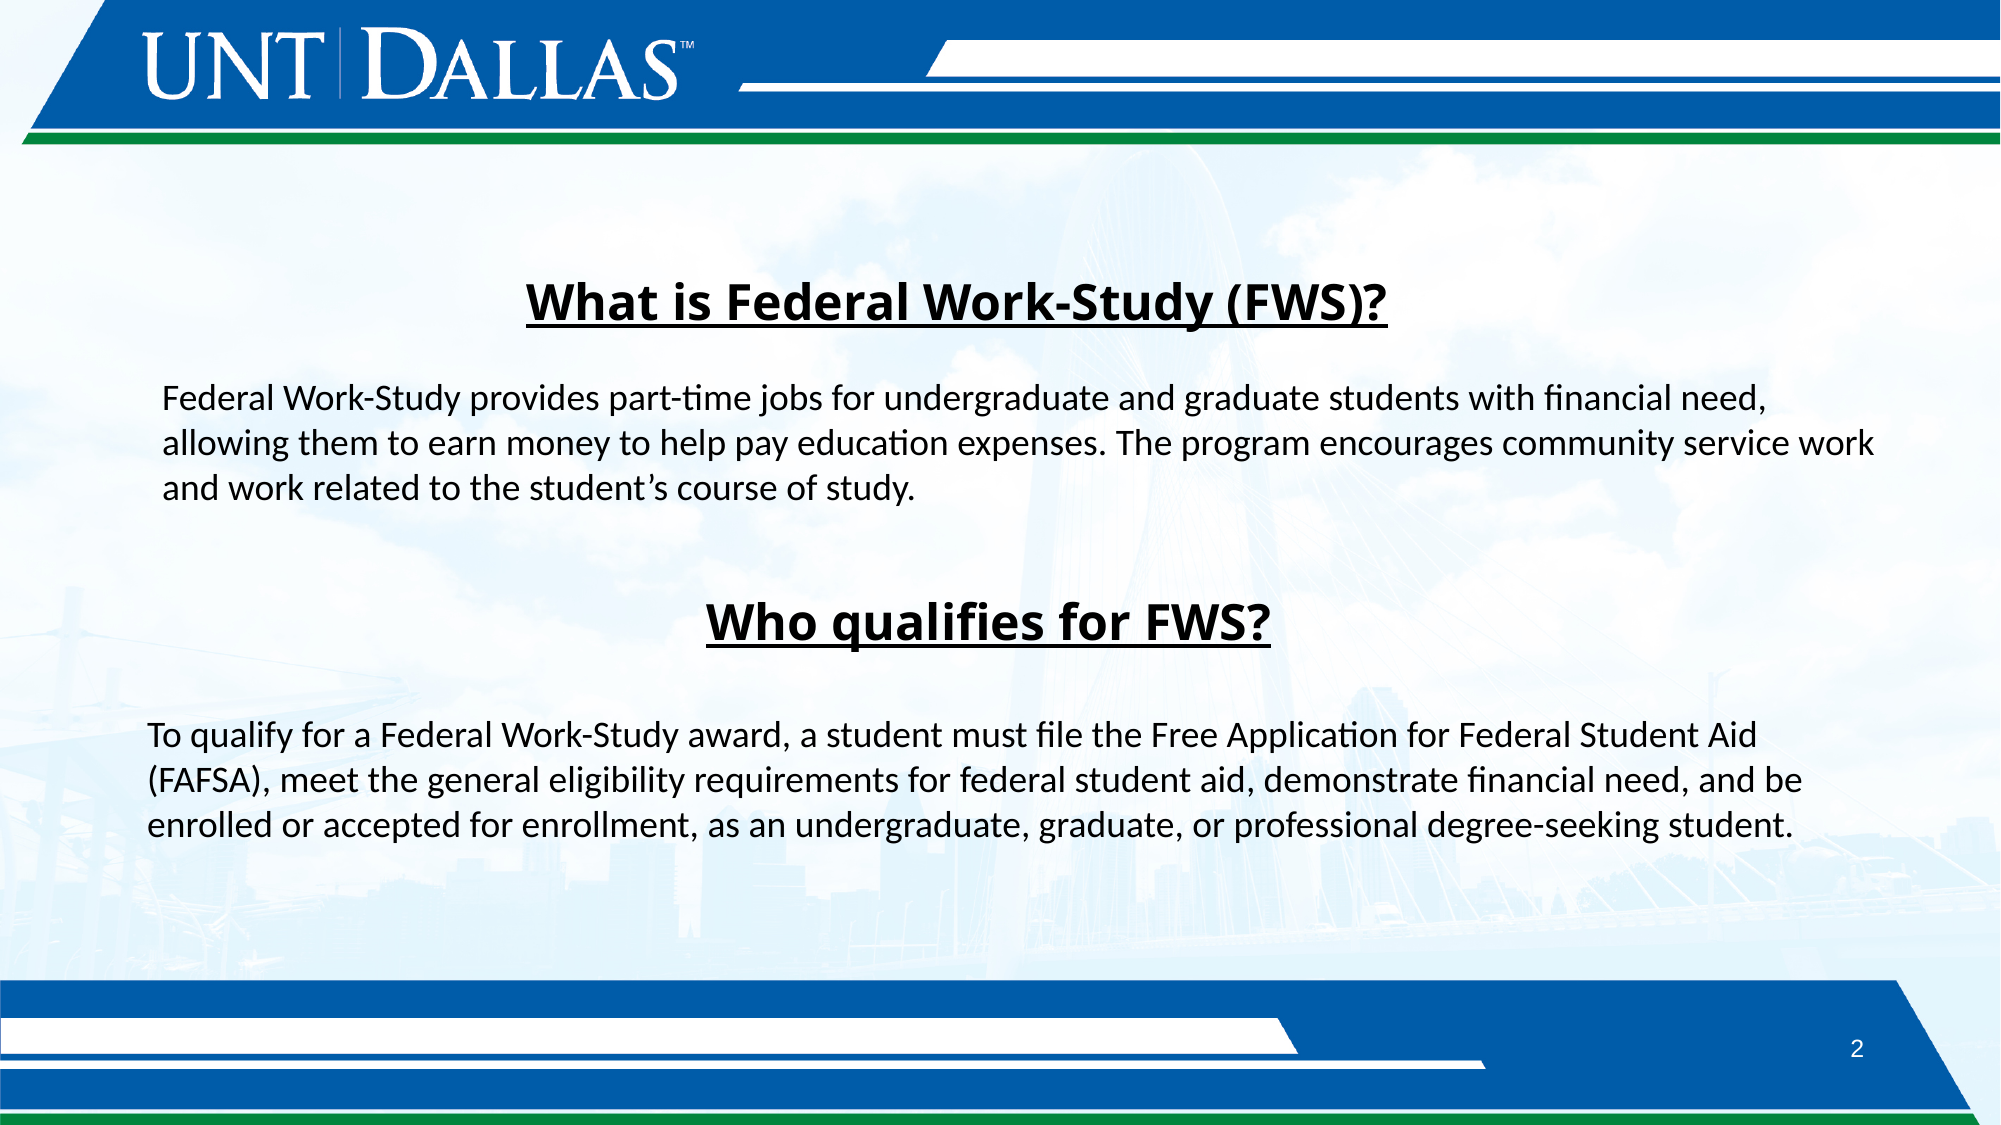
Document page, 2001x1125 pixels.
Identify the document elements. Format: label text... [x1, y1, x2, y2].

text_box To qualify for a Federal Work-Study award, a student must file the Free Application for Federal Student Aid (FAFSA), meet the general eligibility requirements for federal student aid, demonstrate financial need, and be enrolled or accepted for enrollment, as an undergraduate, graduate, or professional degree-seeking student. [132, 702, 1895, 853]
text_box Who qualifies for FWS? [132, 583, 1846, 658]
slide_number 2 [1796, 1017, 1880, 1078]
text_box Federal Work-Study provides part-time jobs for undergraduate and graduate students with financial need, allowing them to earn money to help pay education expenses. The program encourages community service work and work related to the student’s course of study. [147, 365, 1912, 516]
picture [0, 0, 2001, 1125]
text_box What is Federal Work-Study (FWS)? [76, 263, 1839, 338]
